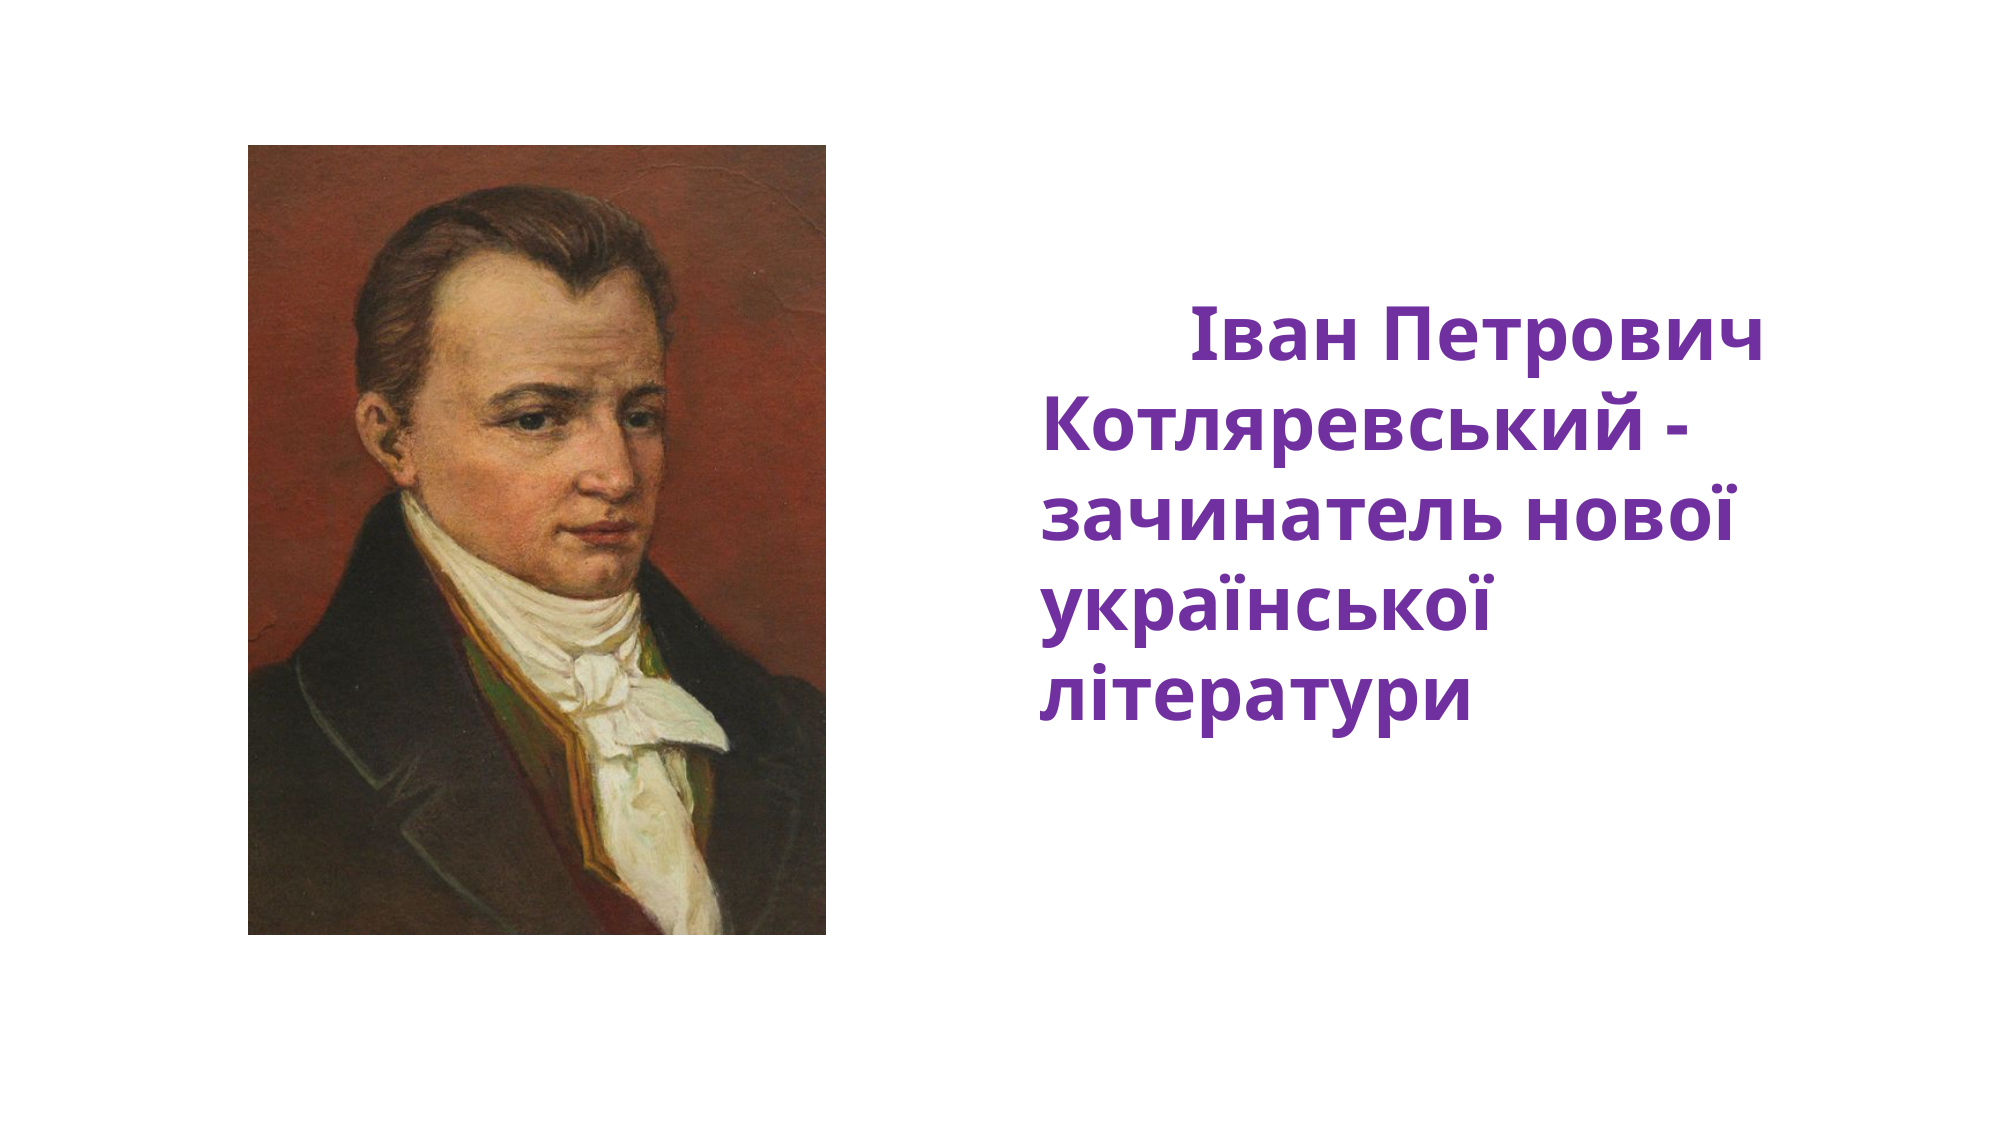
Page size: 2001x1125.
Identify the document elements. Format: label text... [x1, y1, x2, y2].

picture [247, 145, 826, 935]
text_box Іван Петрович Котляревський - зачинатель нової української літератури [1025, 277, 1808, 743]
